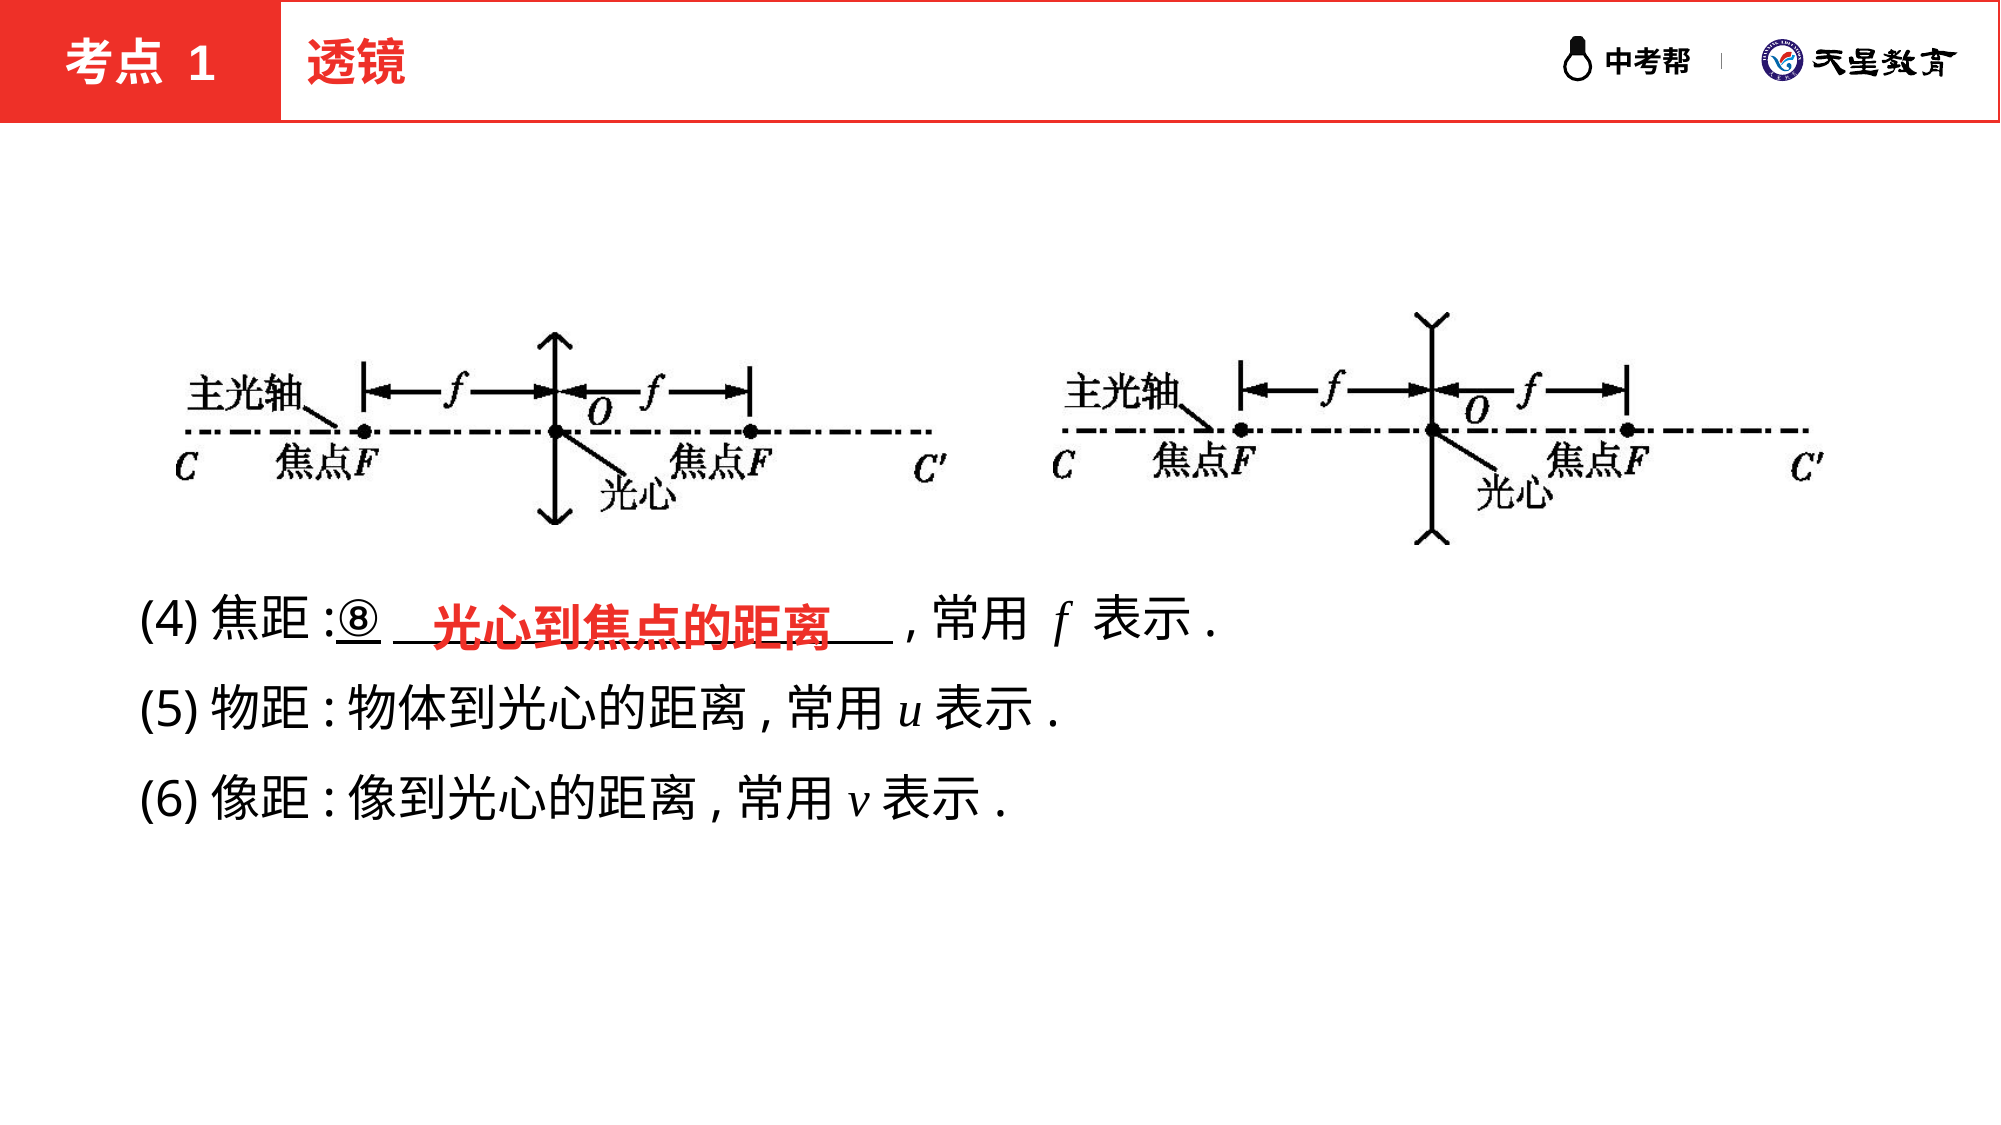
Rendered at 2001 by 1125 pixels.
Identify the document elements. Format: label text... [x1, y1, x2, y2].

text_box 光心到焦点的距离 [417, 588, 848, 664]
text_box (4)焦距:⑧ ,常用 f 表示. (5)物距:物体到光心的距离,常用u表示. (6)像距:像到光心的距离,常用v表示. [125, 219, 1875, 834]
text_box 考点 1 [1, 0, 280, 122]
picture [1053, 312, 1824, 545]
text_box 透镜 [276, 0, 2000, 123]
picture [176, 331, 947, 525]
